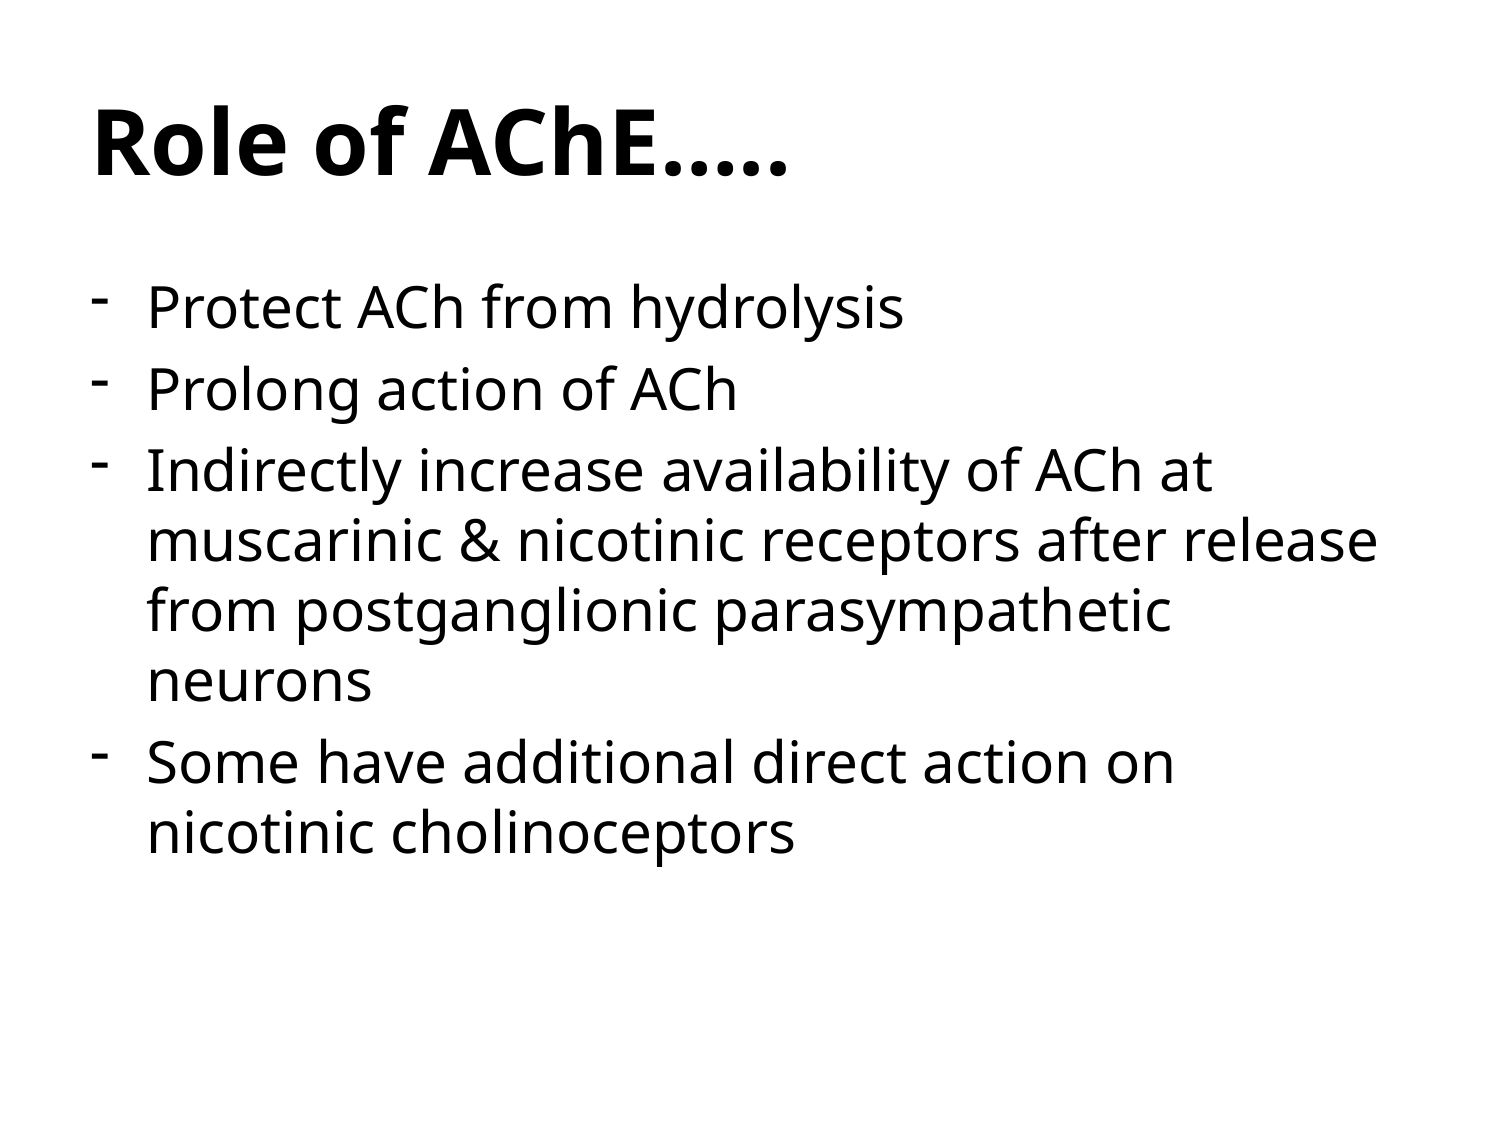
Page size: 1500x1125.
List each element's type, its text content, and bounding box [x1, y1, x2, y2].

list Protect ACh from hydrolysis Prolong action of ACh Indirectly increase availability of ACh at muscarinic & nicotinic receptors after release from postganglionic parasympathetic neurons Some have additional direct action on nicotinic cholinoceptors [75, 262, 1425, 1005]
title Role of AChE….. [75, 45, 1425, 233]
